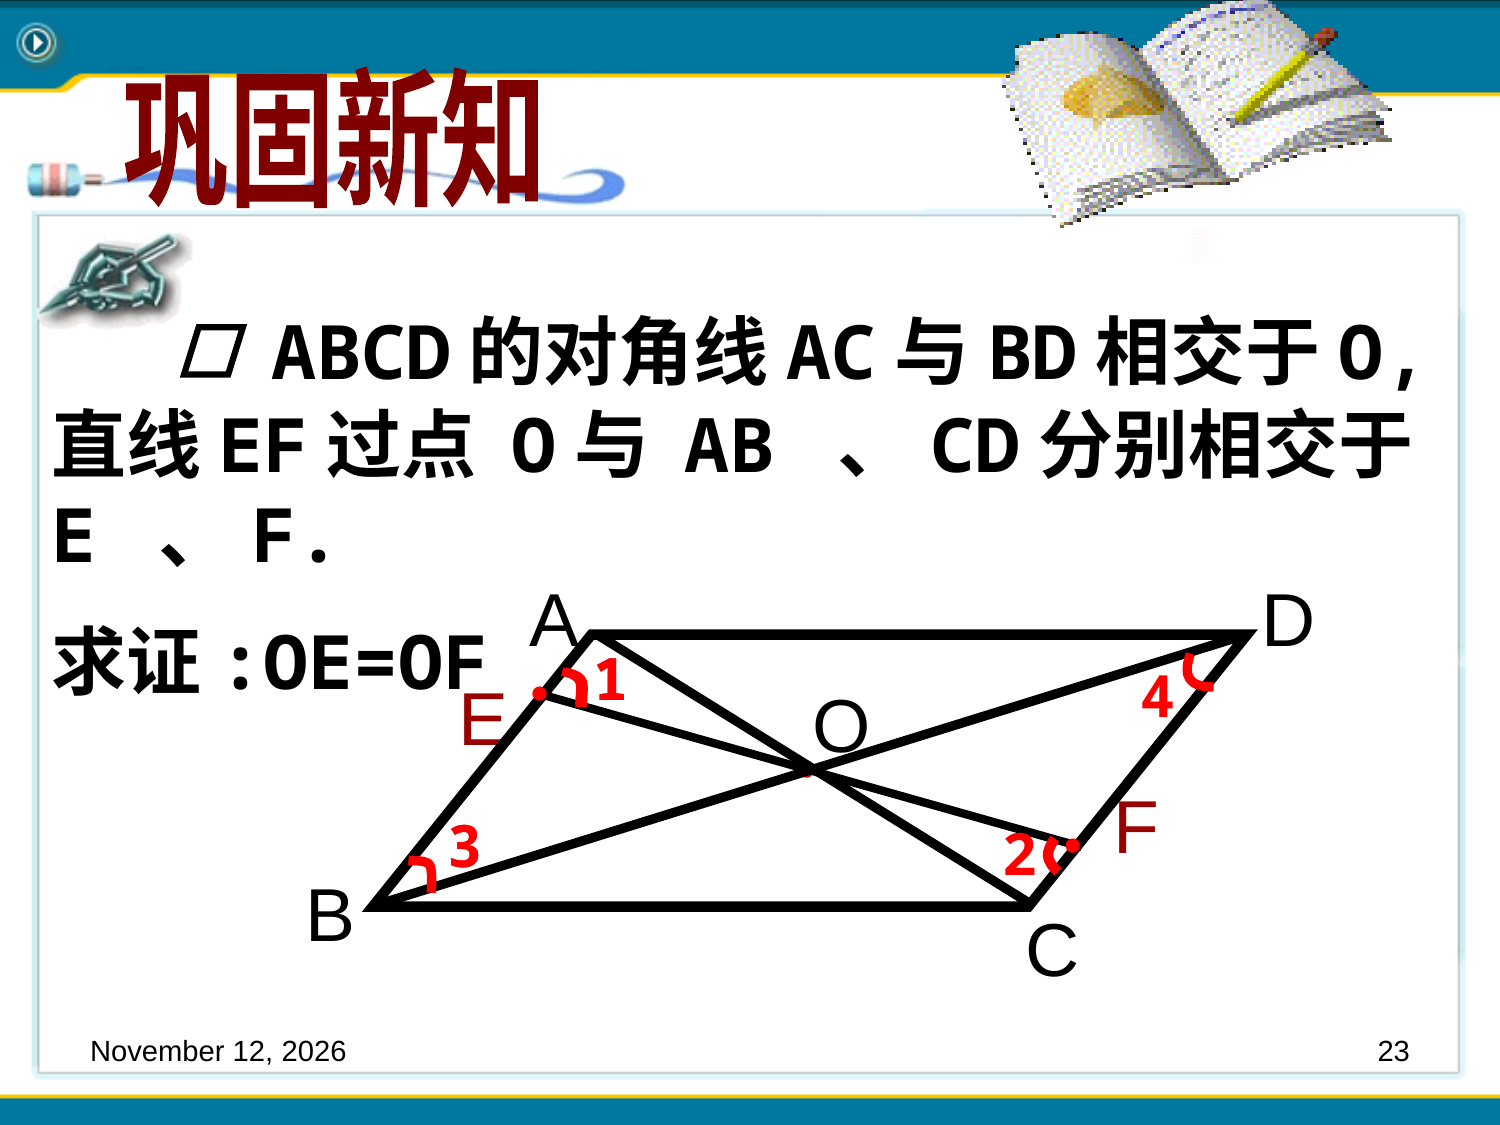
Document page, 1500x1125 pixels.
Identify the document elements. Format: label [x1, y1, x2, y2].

picture [0, 0, 1500, 1098]
text_box [408, 634, 1214, 896]
text_box [289, 563, 1366, 1000]
picture [16, 23, 64, 70]
